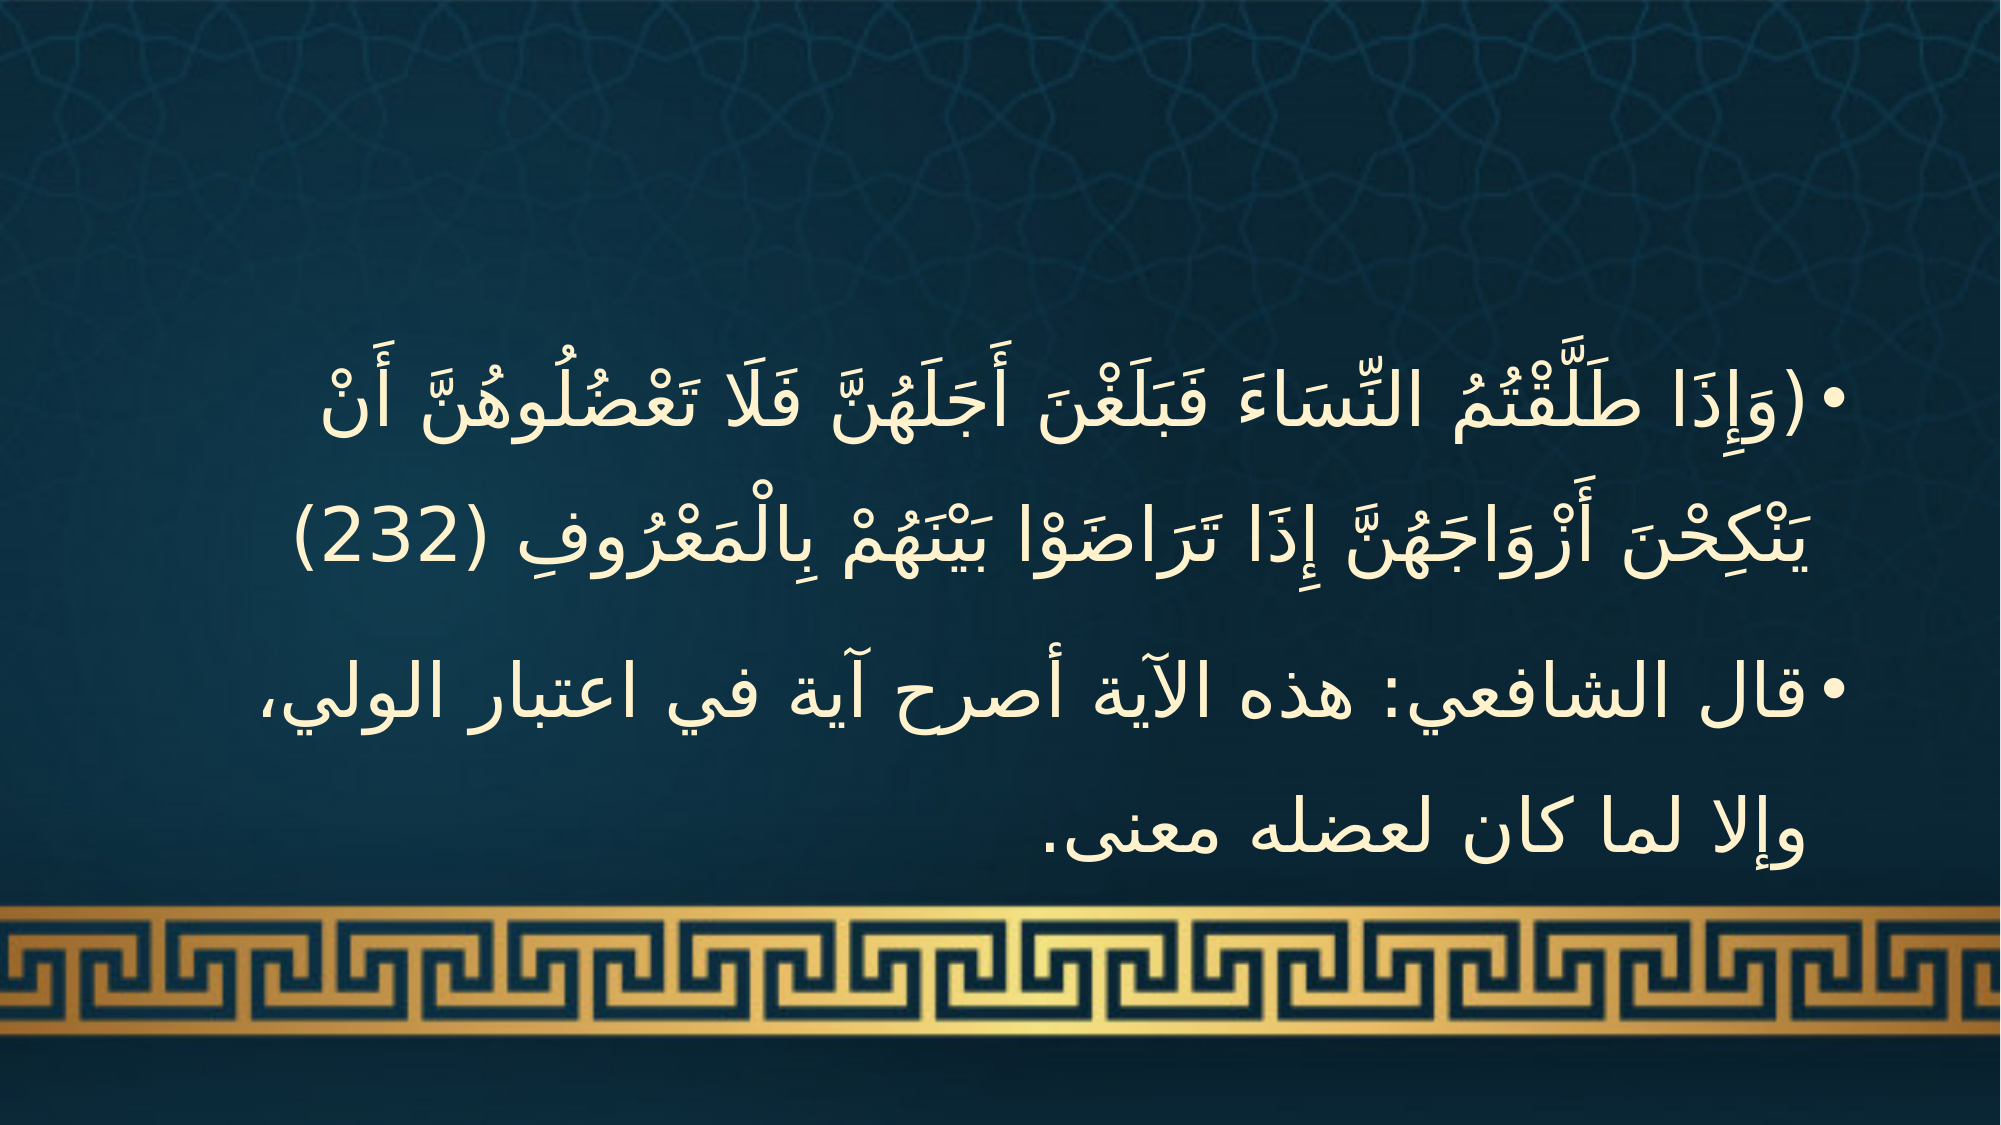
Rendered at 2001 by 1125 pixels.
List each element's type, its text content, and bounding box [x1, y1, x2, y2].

list (وَإِذَا طَلَّقْتُمُ النِّسَاءَ فَبَلَغْنَ أَجَلَهُنَّ فَلَا تَعْضُلُوهُنَّ أَنْ يَنْكِحْنَ أَزْوَاجَهُنَّ إِذَا تَرَاضَوْا بَيْنَهُمْ بِالْمَعْرُوفِ (232) قال الشافعي: هذه الآية أصرح آية في اعتبار الولي، وإلا لما كان لعضله معنى. [137, 299, 1863, 1014]
picture [0, 0, 2001, 1125]
